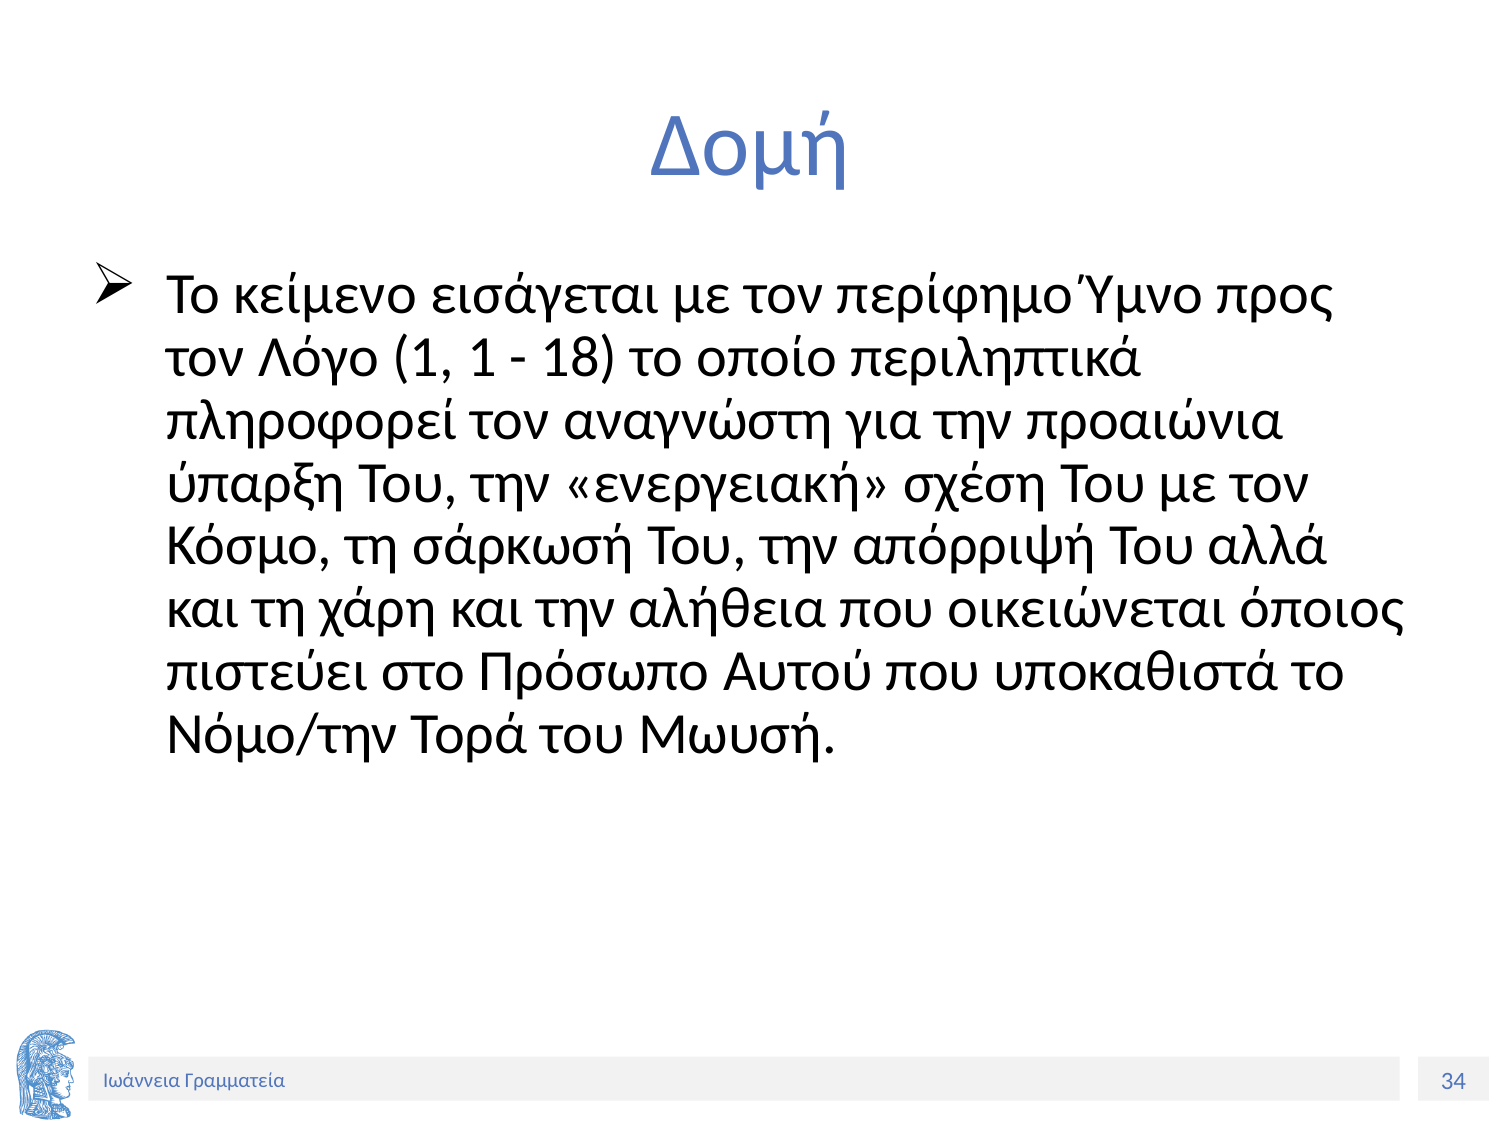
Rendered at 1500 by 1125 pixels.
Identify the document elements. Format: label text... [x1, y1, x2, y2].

list Το κείμενο εισάγεται με τον περίφημο Ύμνο προς τον Λόγο (1, 1 - 18) το οποίο περιληπτικά πληροφορεί τον αναγνώστη για την προαιώνια ύπαρξη Του, την «ενεργειακή» σχέση Του με τον Κόσμο, τη σάρκωσή Του, την απόρριψή Του αλλά και τη χάρη και την αλήθεια που οικειώνεται όποιος πιστεύει στο Πρόσωπο Αυτού που υποκαθιστά το Νόμο/την Τορά του Μωυσή. [76, 255, 1427, 998]
title Δομή [75, 45, 1425, 233]
picture [9, 1026, 81, 1120]
